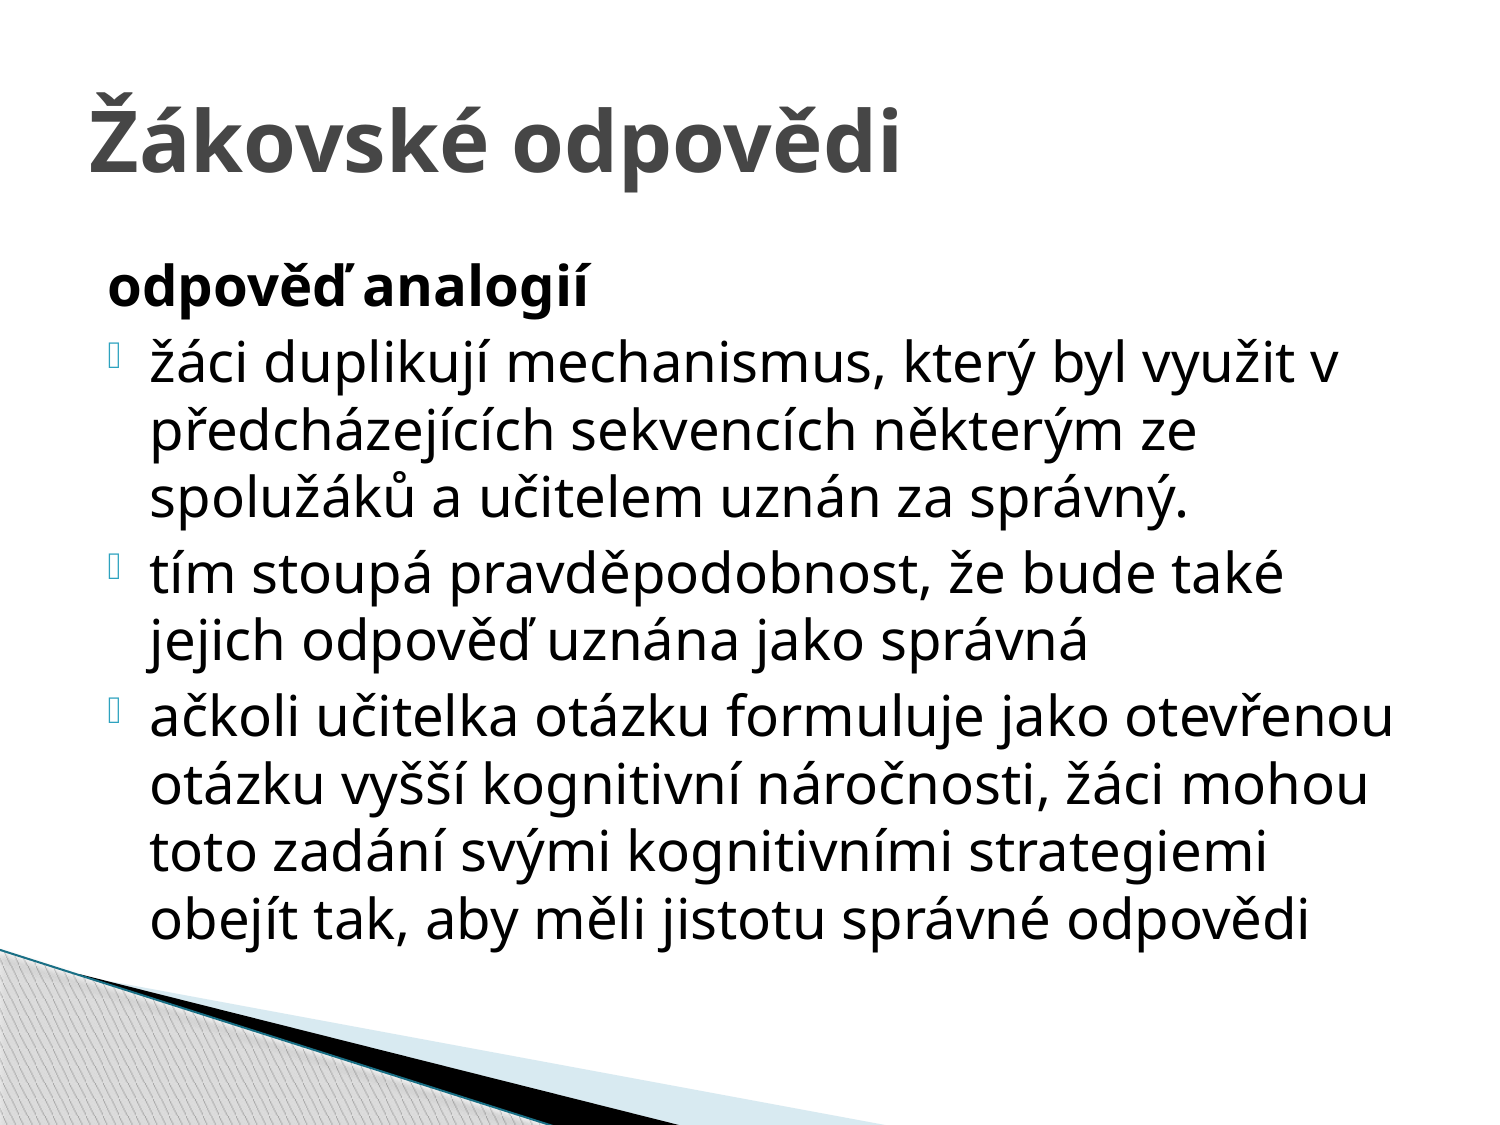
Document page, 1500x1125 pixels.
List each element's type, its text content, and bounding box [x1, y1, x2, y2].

title Žákovské odpovědi [75, 45, 1425, 233]
list odpověď analogií žáci duplikují mechanismus, který byl využit v předcházejících sekvencích některým ze spolužáků a učitelem uznán za správný. tím stoupá pravděpodobnost, že bude také jejich odpověď uznána jako správná ačkoli učitelka otázku formuluje jako otevřenou otázku vyšší kognitivní náročnosti, žáci mohou toto zadání svými kognitivními strategiemi obejít tak, aby měli jistotu správné odpovědi [75, 243, 1425, 986]
